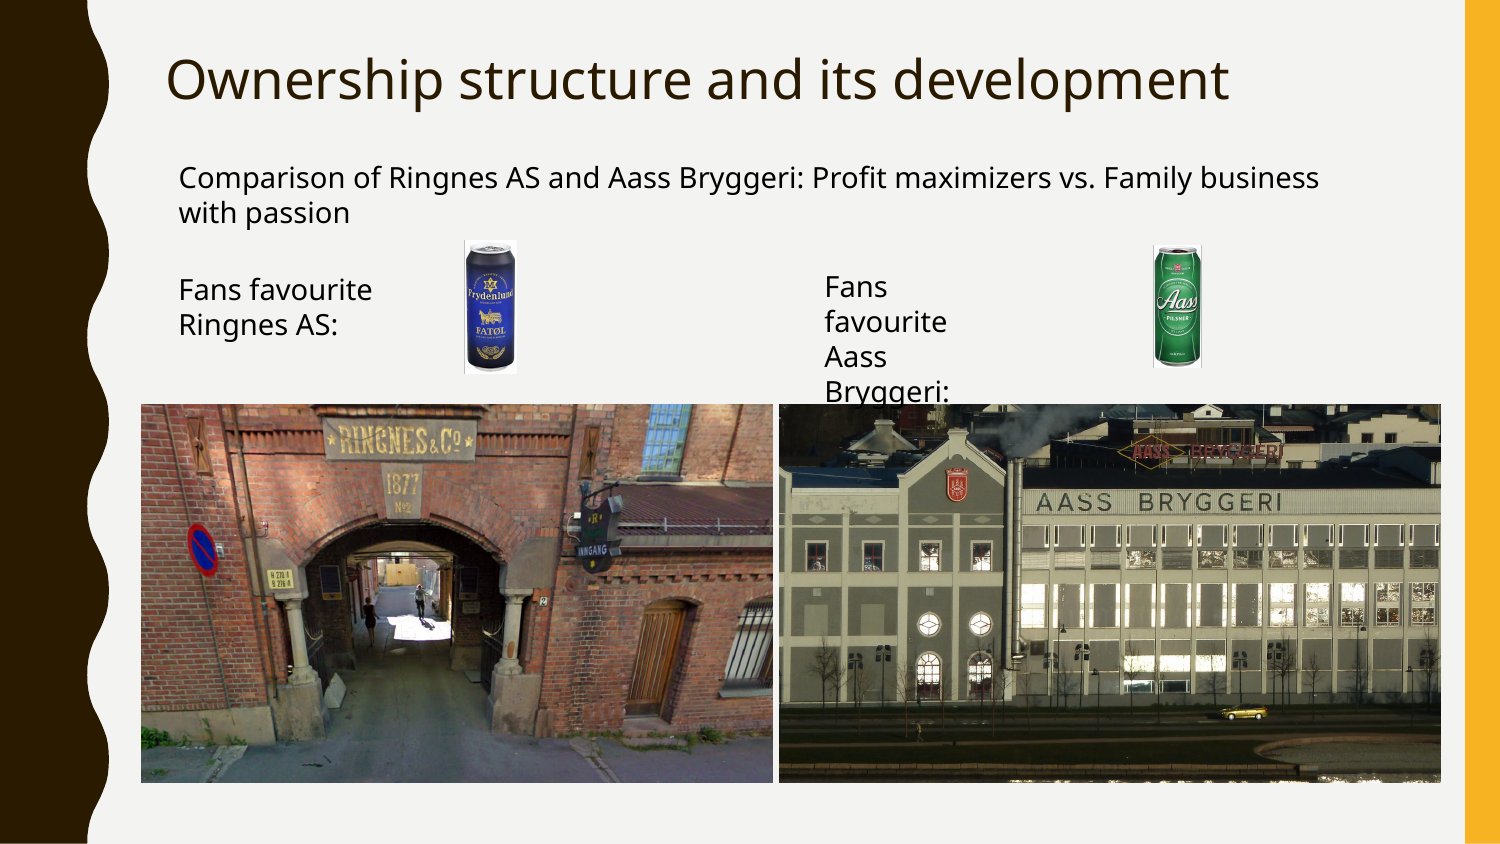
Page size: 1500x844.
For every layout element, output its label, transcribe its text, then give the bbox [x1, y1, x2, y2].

picture [141, 403, 773, 783]
picture [1116, 245, 1240, 369]
text_box Comparison of Ringnes AS and Aass Bryggeri: Profit maximizers vs. Family business with passion [163, 144, 1397, 244]
picture [424, 240, 558, 374]
picture [779, 403, 1441, 783]
text_box Fans favourite Ringnes AS: [163, 256, 407, 357]
text_box Fans favourite Aass Bryggeri: [809, 253, 1023, 402]
title Ownership structure and its development [154, 47, 1407, 151]
